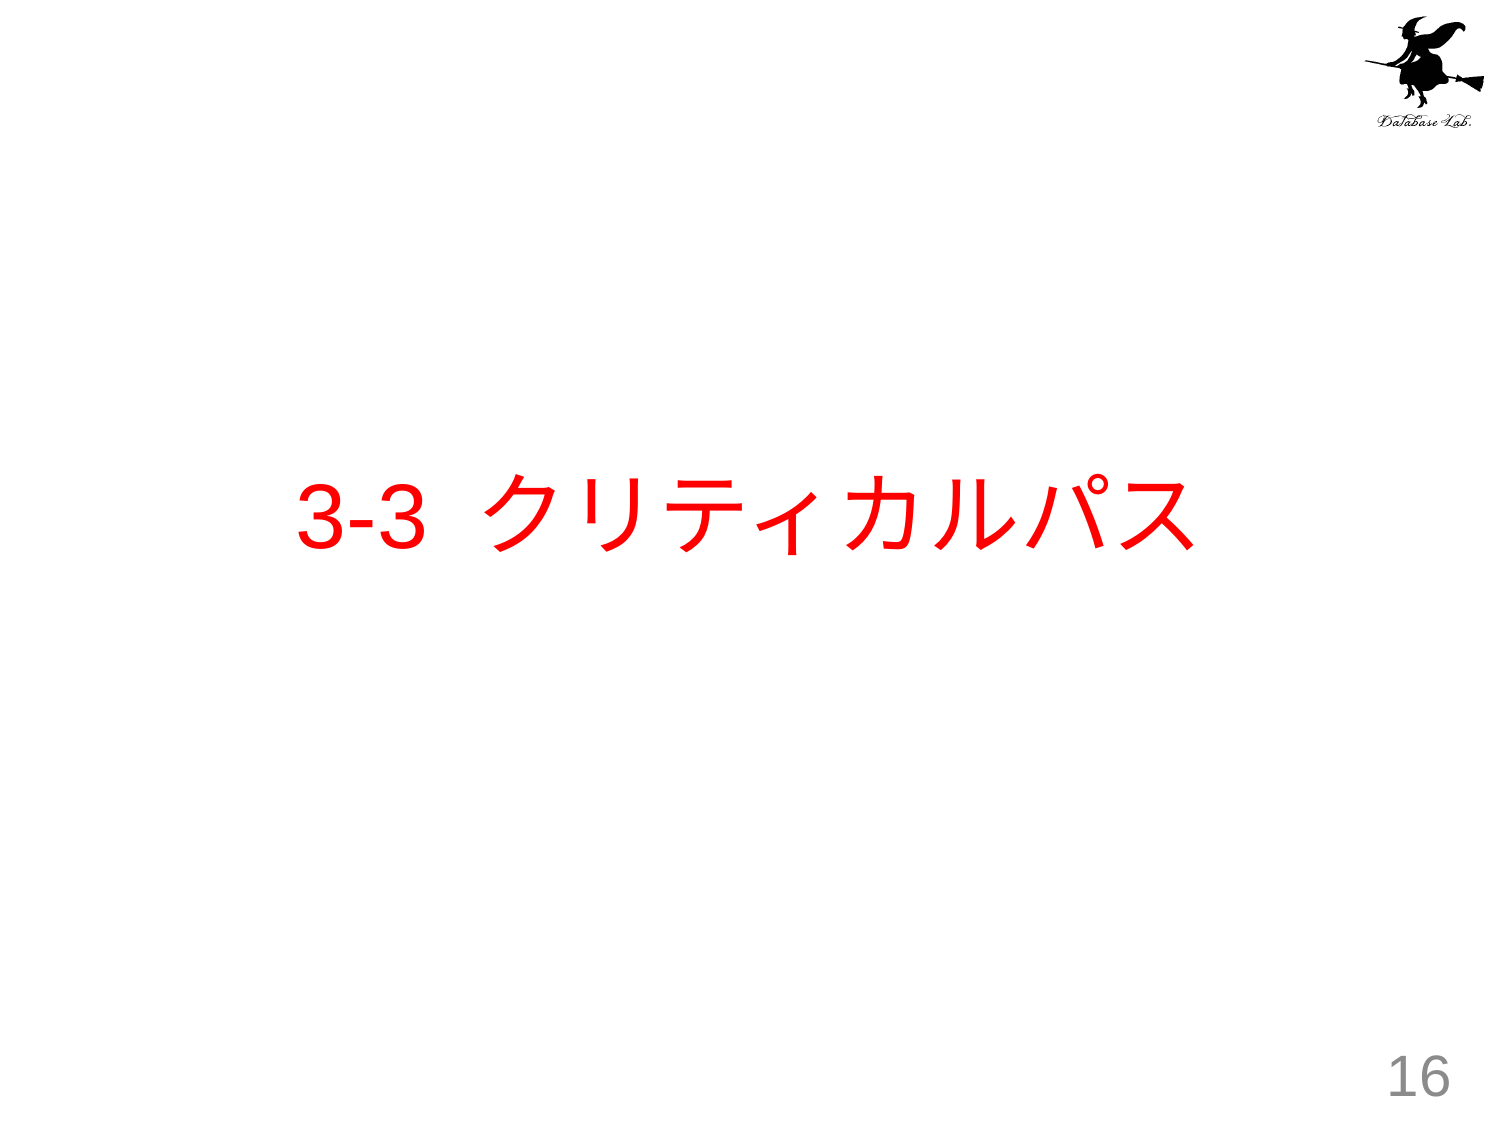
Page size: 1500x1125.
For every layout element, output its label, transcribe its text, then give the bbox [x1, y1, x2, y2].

slide_number 16 [1129, 1042, 1467, 1103]
title 3-3 クリティカルパス [112, 184, 1388, 576]
picture [1362, 14, 1486, 130]
